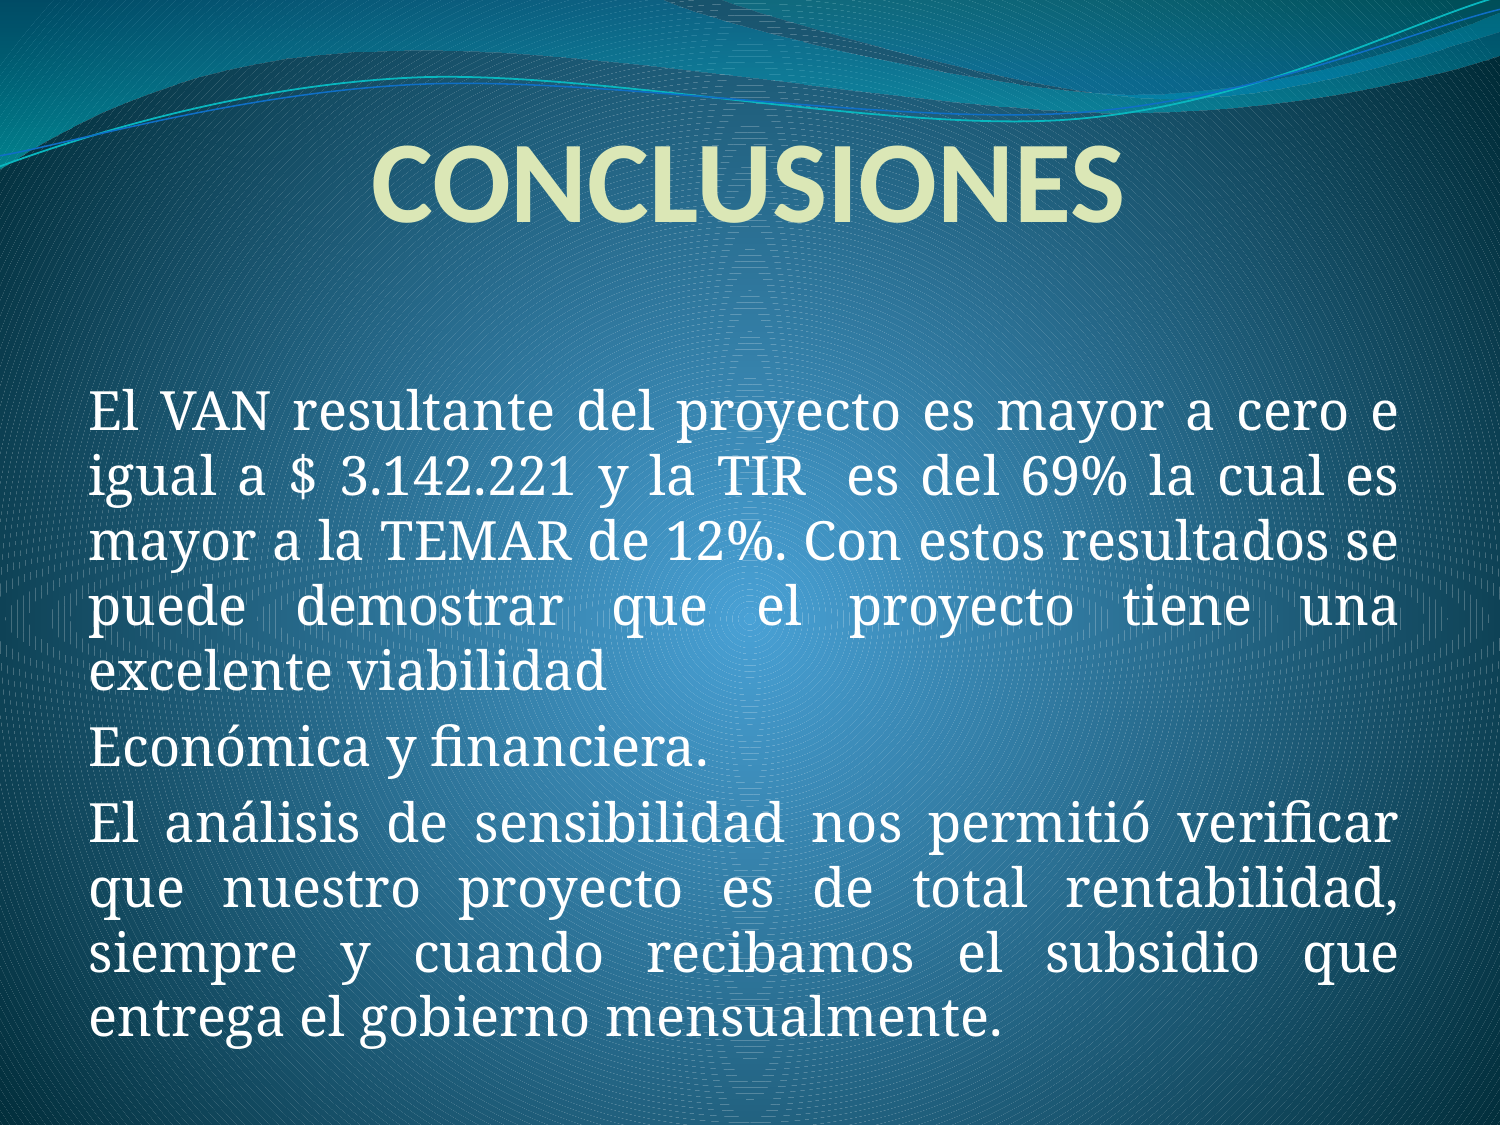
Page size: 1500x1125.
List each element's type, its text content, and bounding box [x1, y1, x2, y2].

title CONCLUSIONES [88, 46, 1412, 247]
subtitle El VAN resultante del proyecto es mayor a cero e igual a $ 3.142.221 y la TIR es del 69% la cual es mayor a la TEMAR de 12%. Con estos resultados se puede demostrar que el proyecto tiene una excelente viabilidad Económica y financiera. El análisis de sensibilidad nos permitió verificar que nuestro proyecto es de total rentabilidad, siempre y cuando recibamos el subsidio que entrega el gobierno mensualmente. [88, 369, 1412, 1020]
